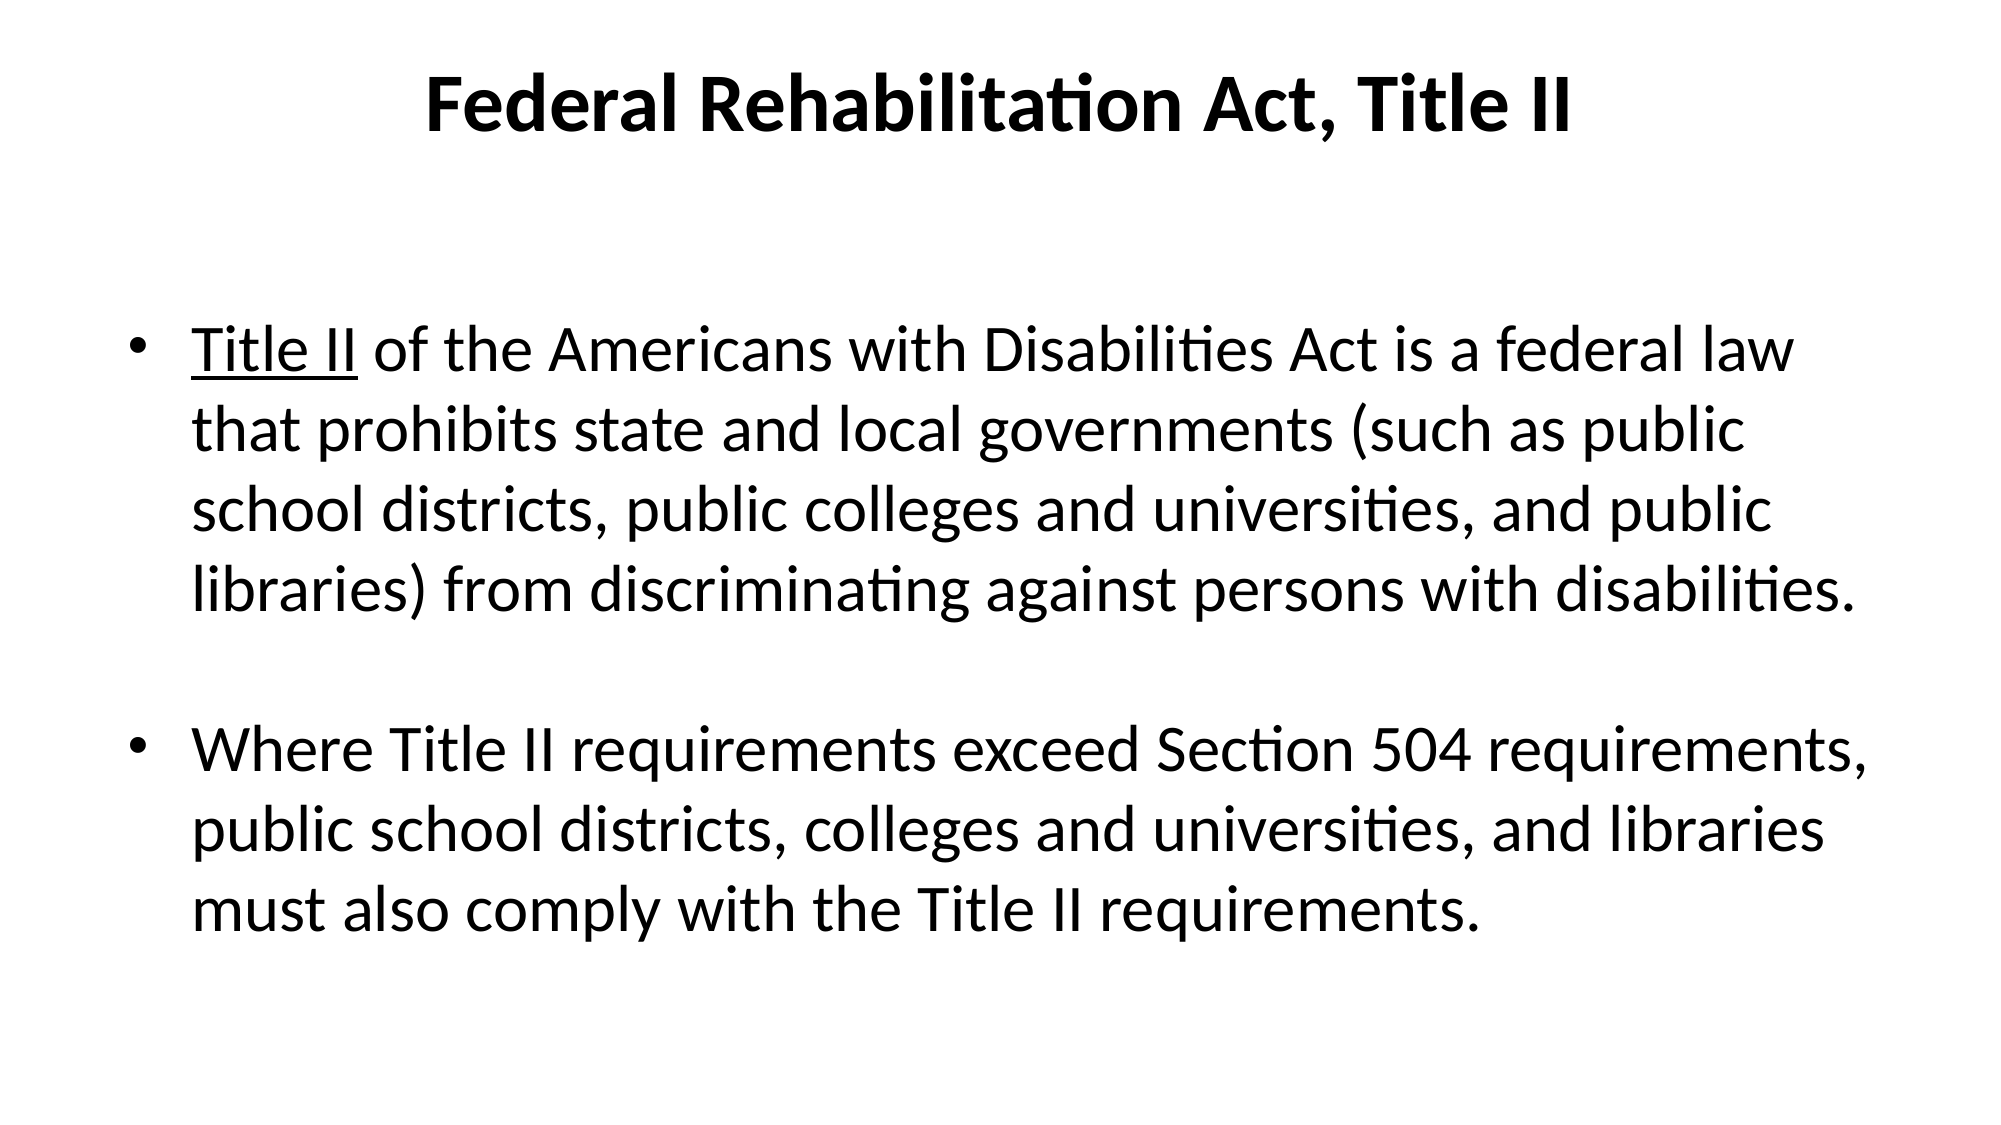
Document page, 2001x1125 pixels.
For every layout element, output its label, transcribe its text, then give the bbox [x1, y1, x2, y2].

title Federal Rehabilitation Act, Title II [0, 0, 2000, 197]
list Title II of the Americans with Disabilities Act is a federal law that prohibits state and local governments (such as public school districts, public colleges and universities, and public libraries) from discriminating against persons with disabilities. Where Title II requirements exceed Section 504 requirements, public school districts, colleges and universities, and libraries must also comply with the Title II requirements. [101, 289, 1934, 1056]
